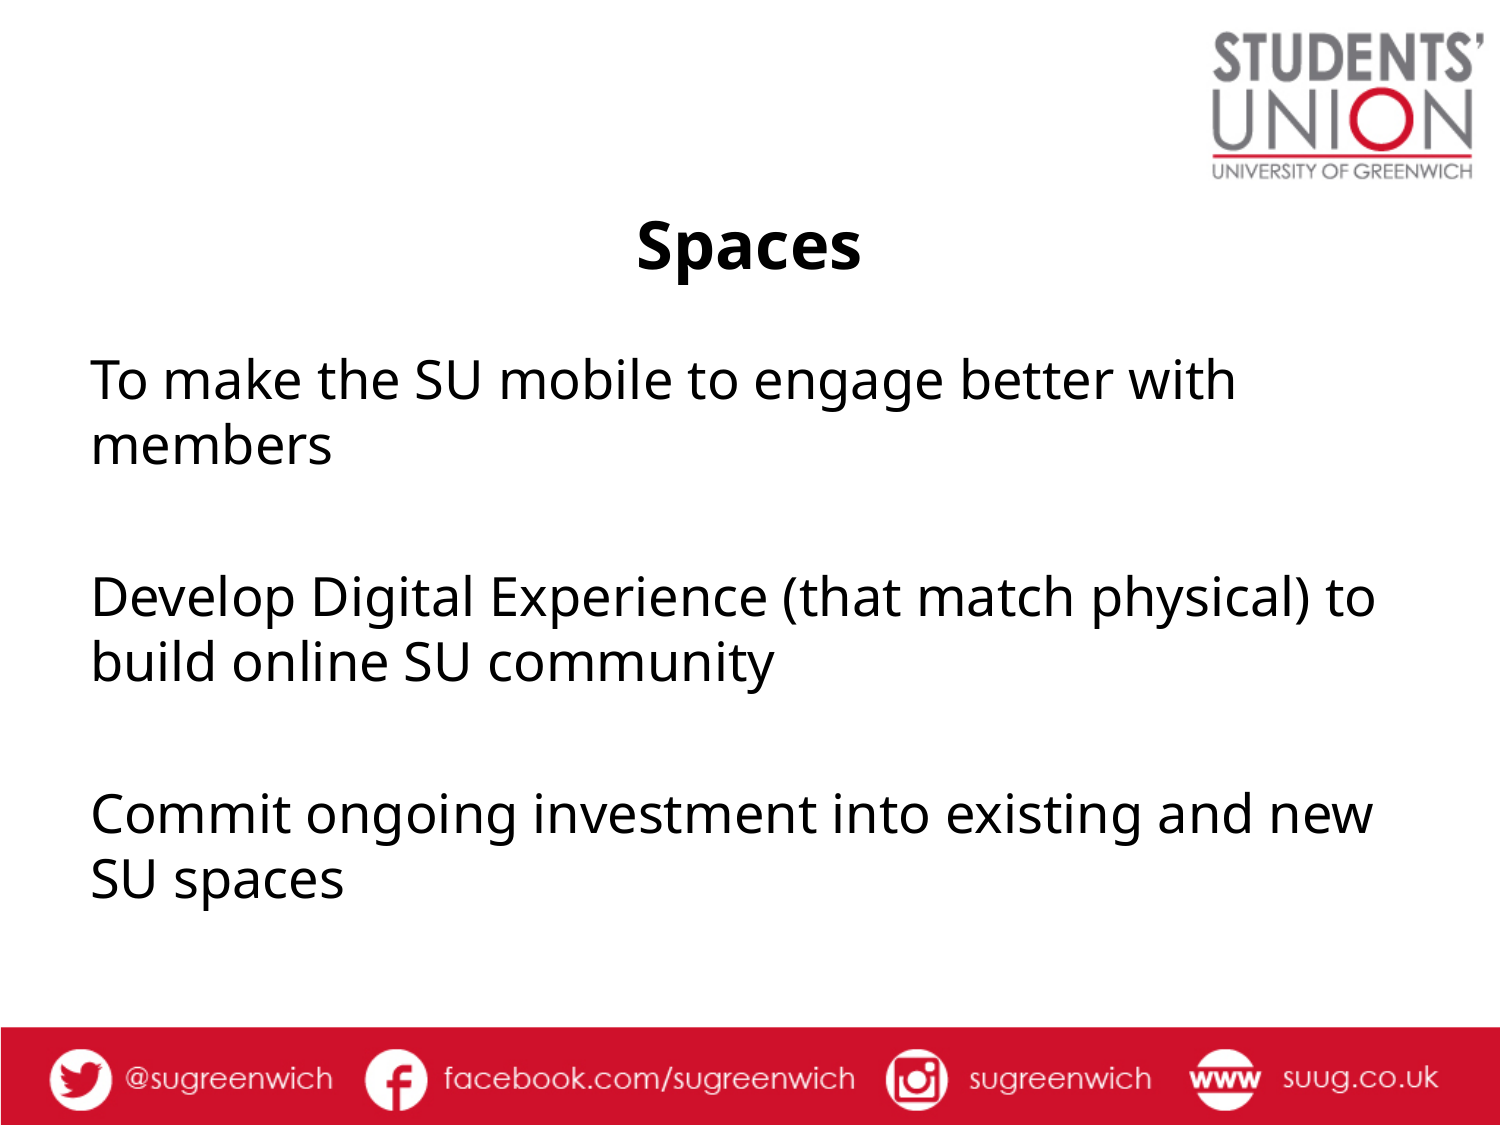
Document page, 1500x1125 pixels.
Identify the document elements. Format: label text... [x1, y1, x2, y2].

title Spaces [75, 160, 1425, 325]
picture [0, 5, 1500, 1125]
list To make the SU mobile to engage better with members Develop Digital Experience (that match physical) to build online SU community Commit ongoing investment into existing and new SU spaces [75, 338, 1425, 1005]
